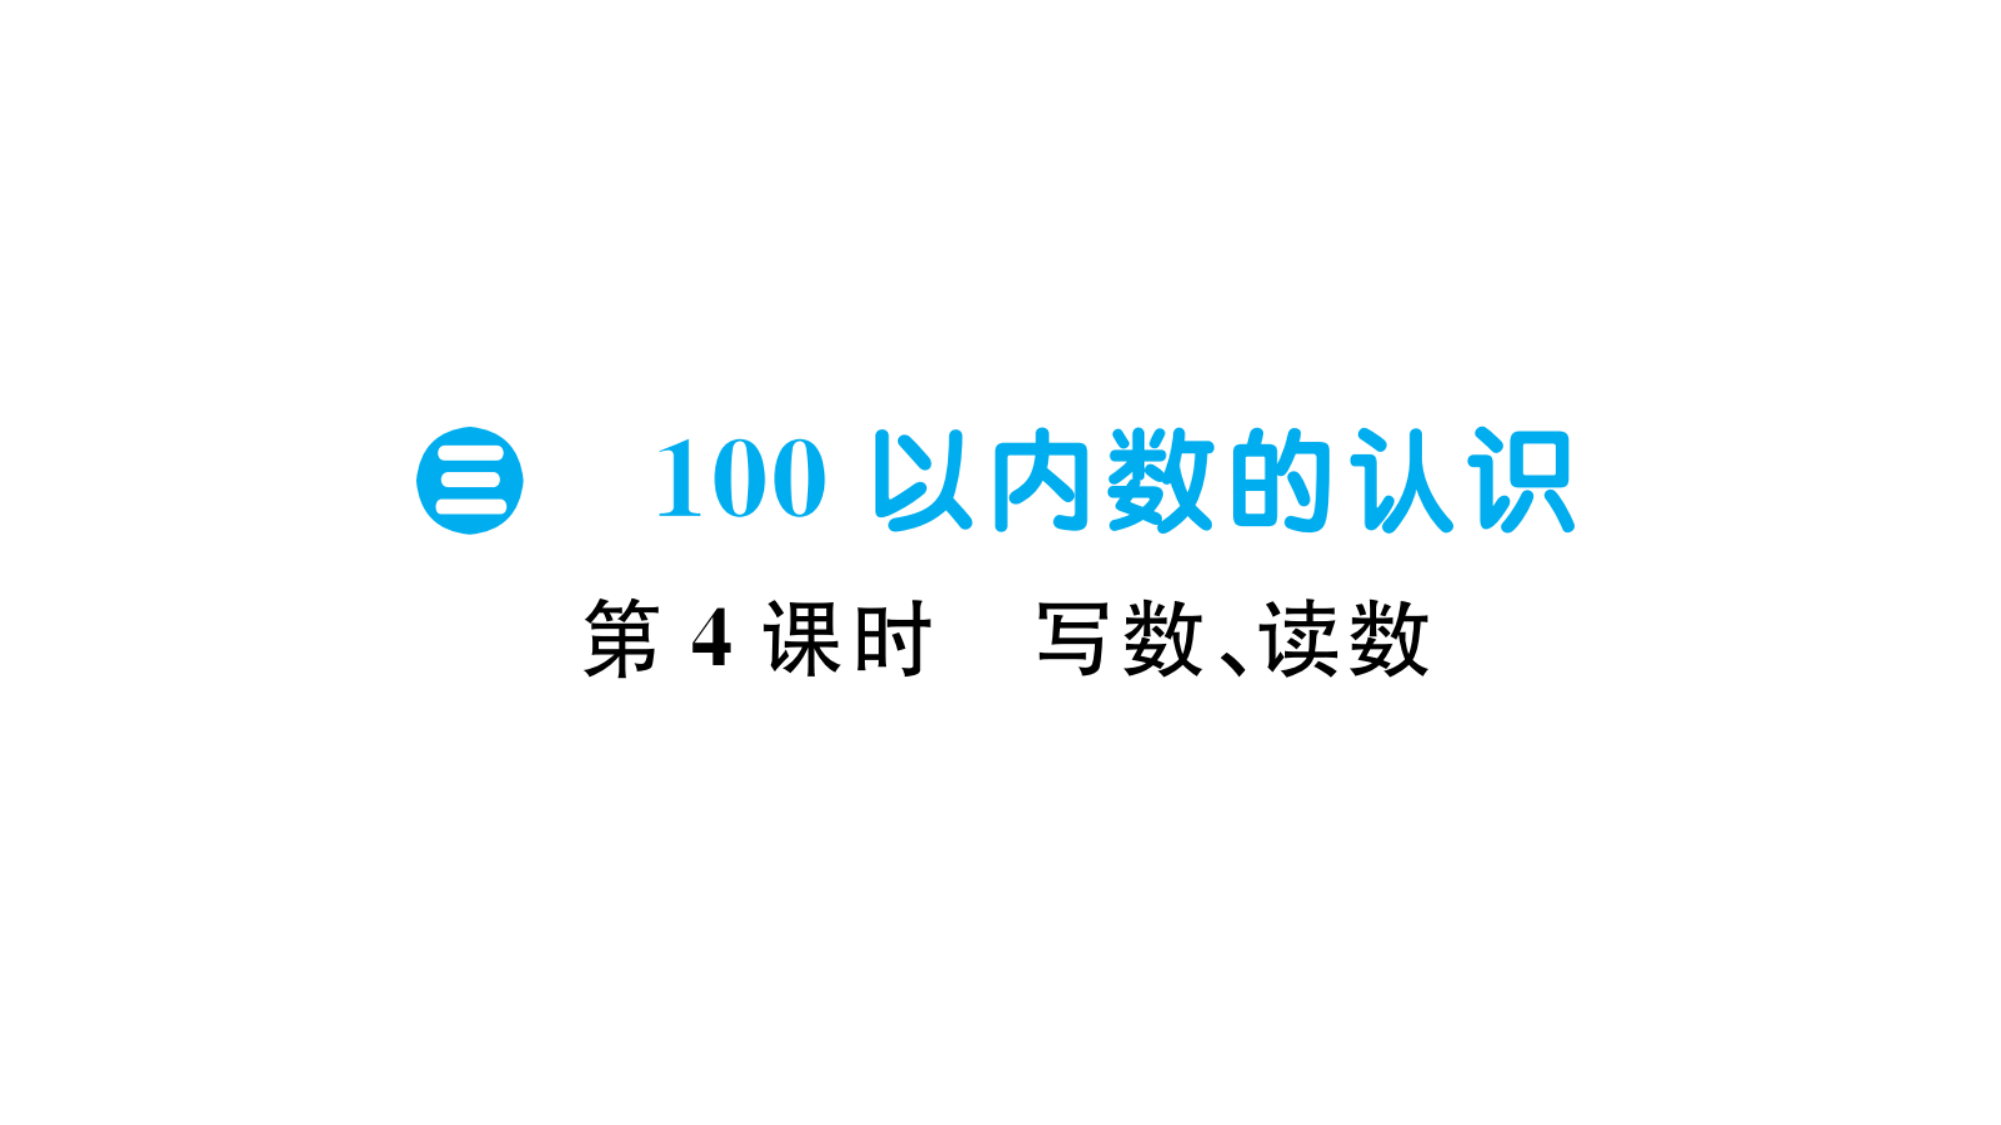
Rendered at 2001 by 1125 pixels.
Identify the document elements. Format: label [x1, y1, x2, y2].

picture [409, 408, 1591, 569]
picture [559, 586, 1440, 688]
